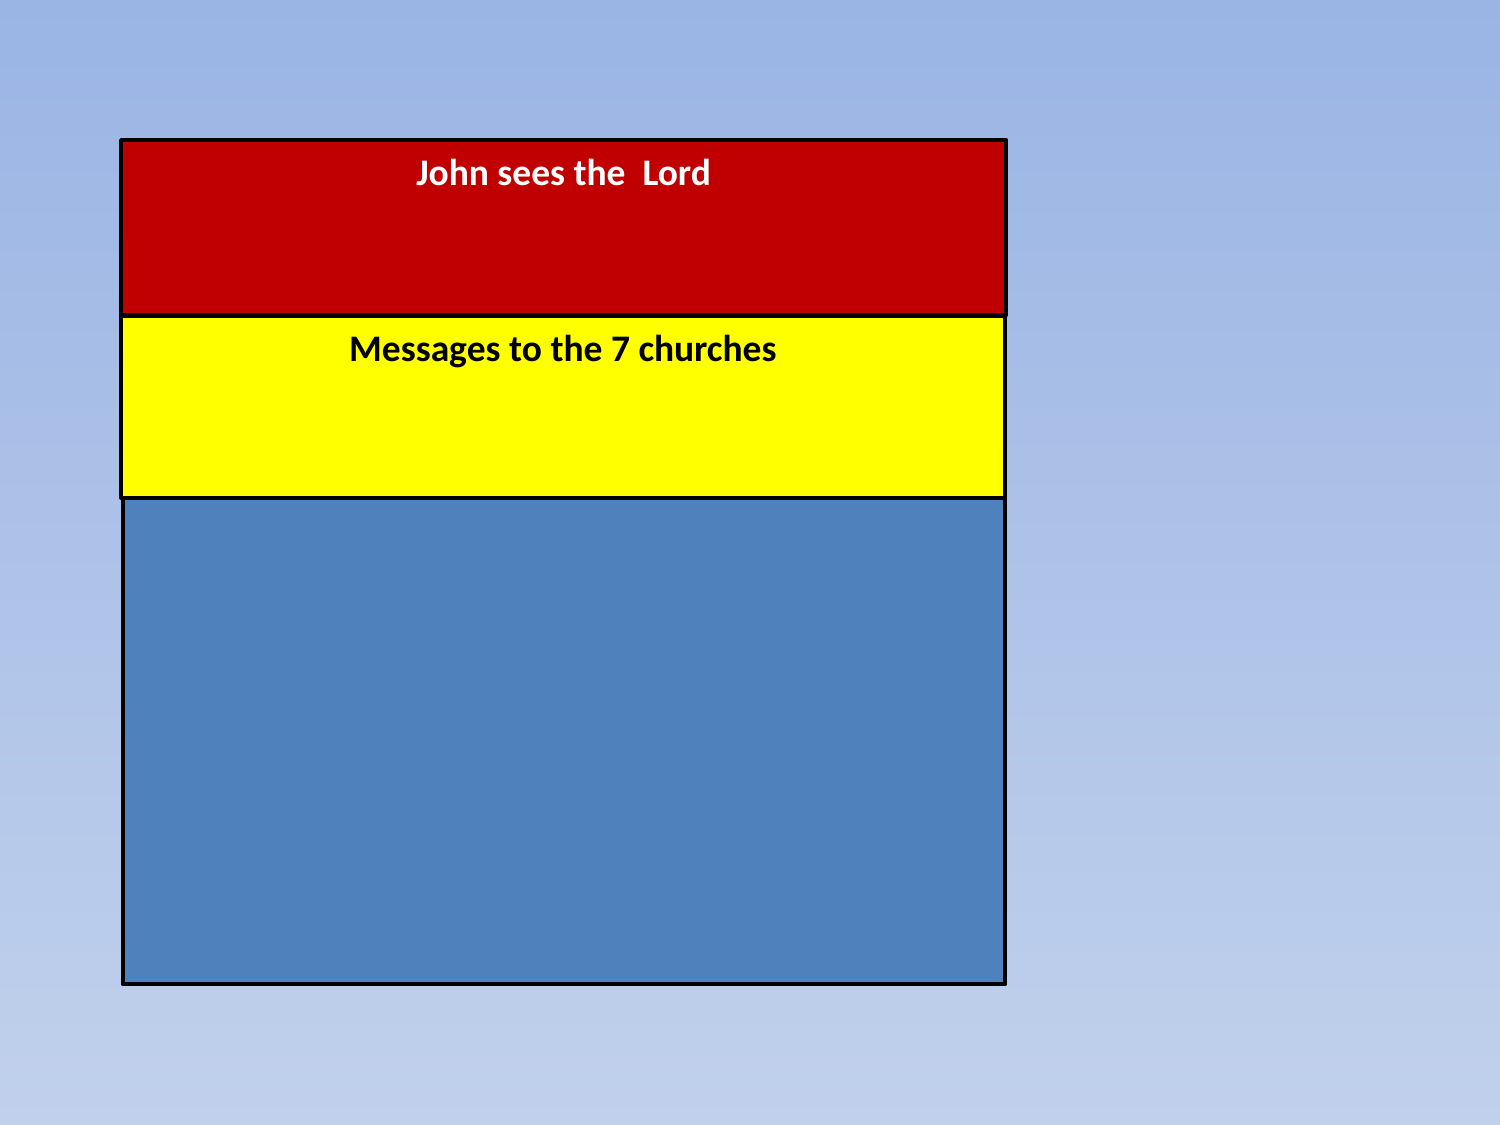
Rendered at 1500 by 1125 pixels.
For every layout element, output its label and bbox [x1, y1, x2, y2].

text_box [120, 139, 1007, 985]
